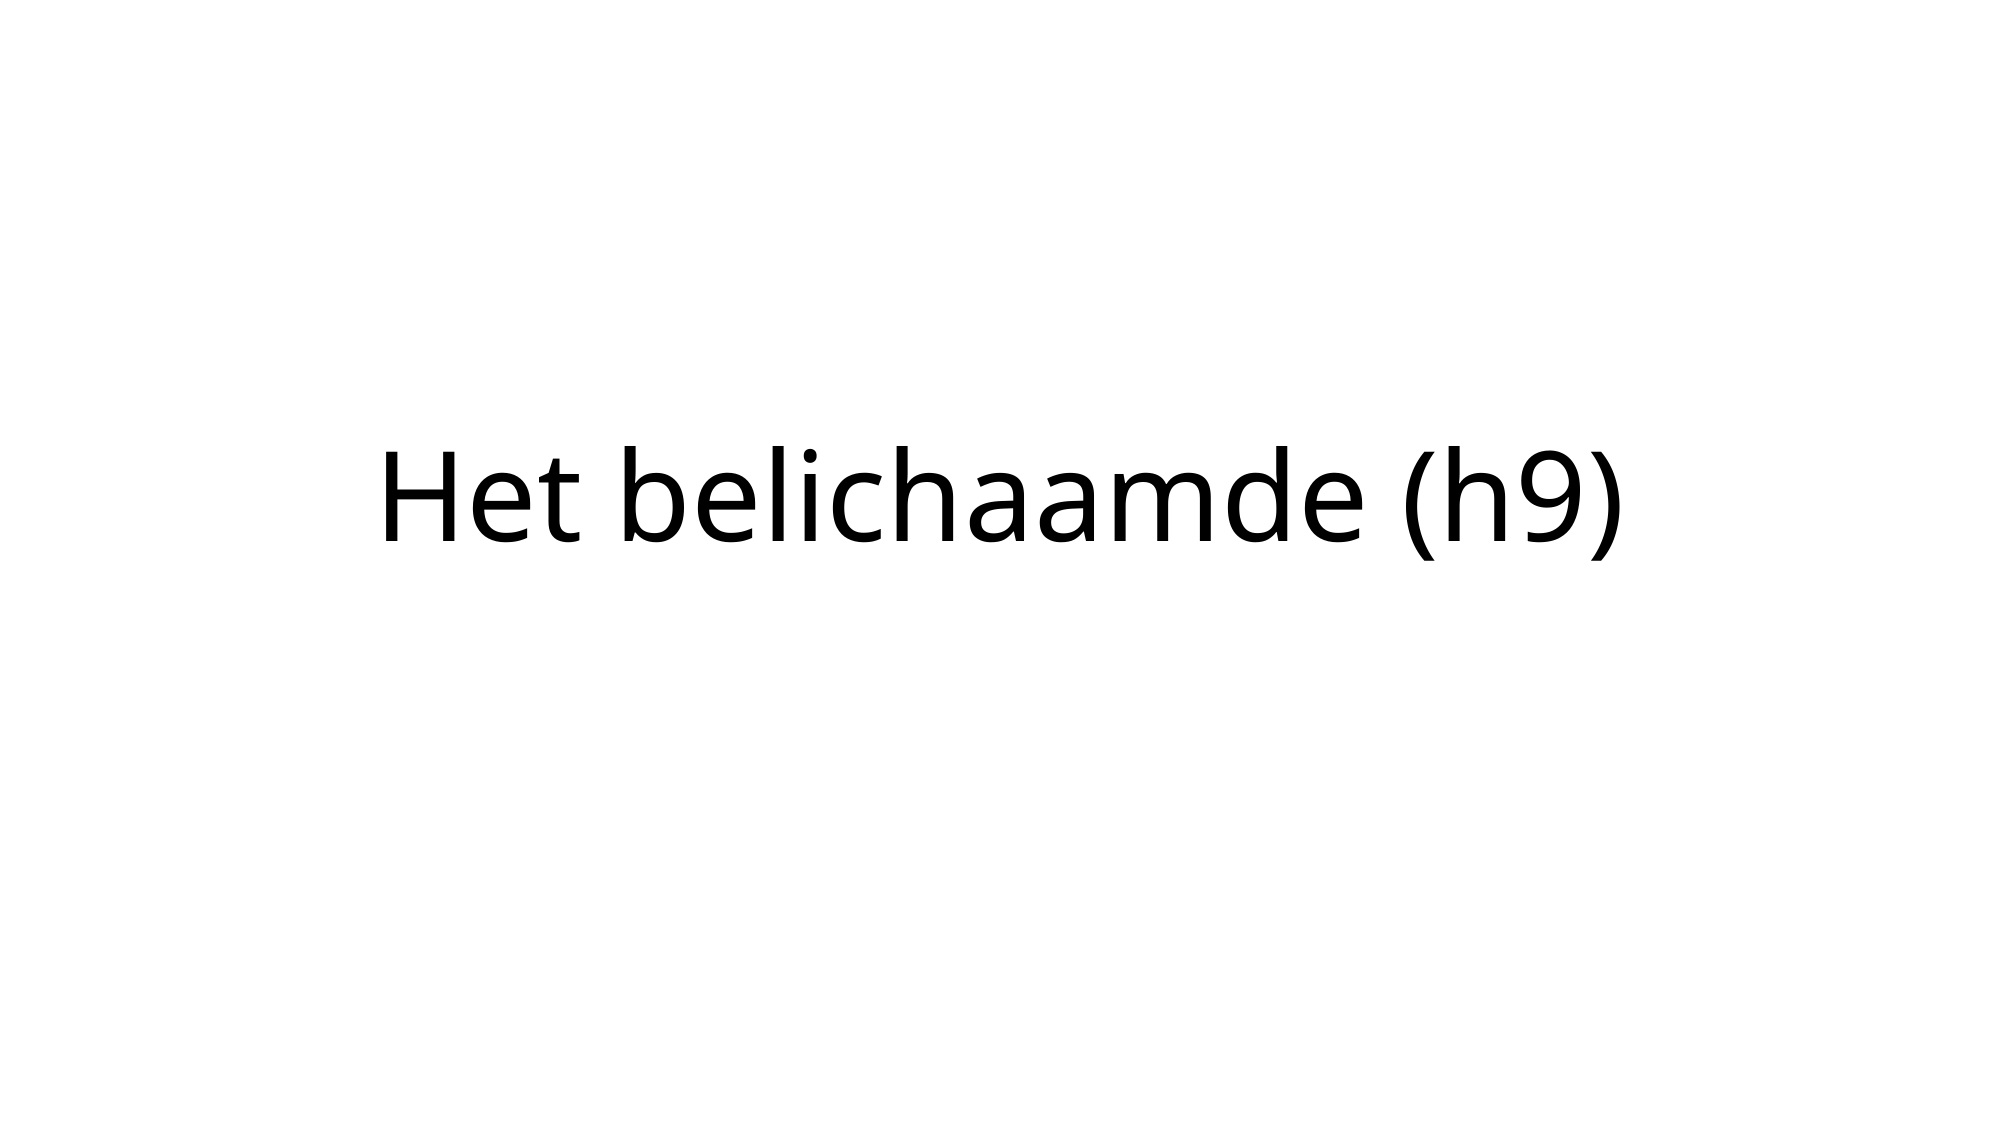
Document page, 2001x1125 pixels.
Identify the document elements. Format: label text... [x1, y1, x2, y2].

title Het belichaamde (h9) [249, 184, 1750, 576]
